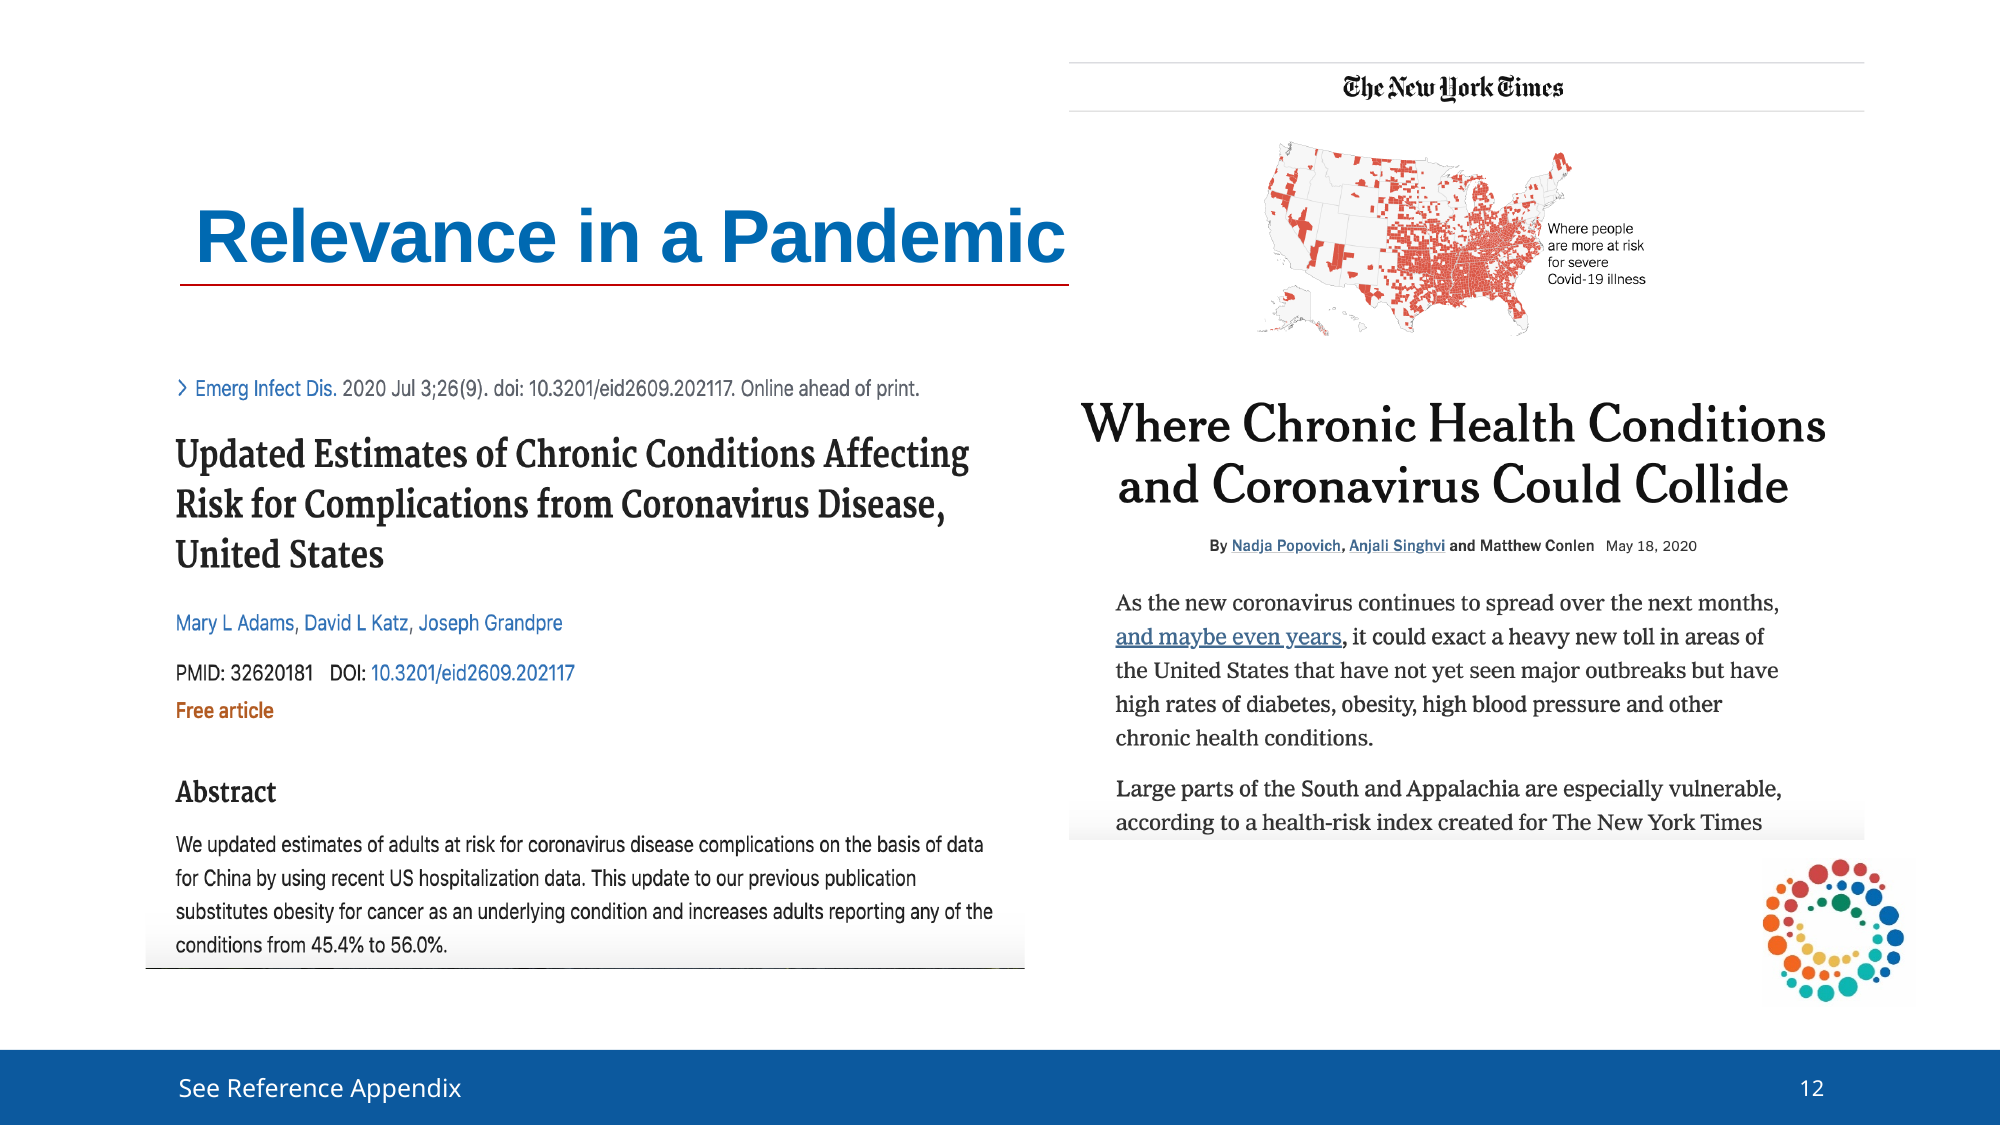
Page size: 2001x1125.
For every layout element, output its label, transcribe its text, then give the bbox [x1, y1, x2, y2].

picture [1762, 858, 1916, 1007]
picture [1068, 62, 1865, 841]
picture [144, 337, 1026, 970]
slide_number 12 [1624, 1059, 1840, 1120]
title Relevance in a Pandemic [180, 47, 1830, 285]
text_box See Reference Appendix [163, 1065, 477, 1110]
